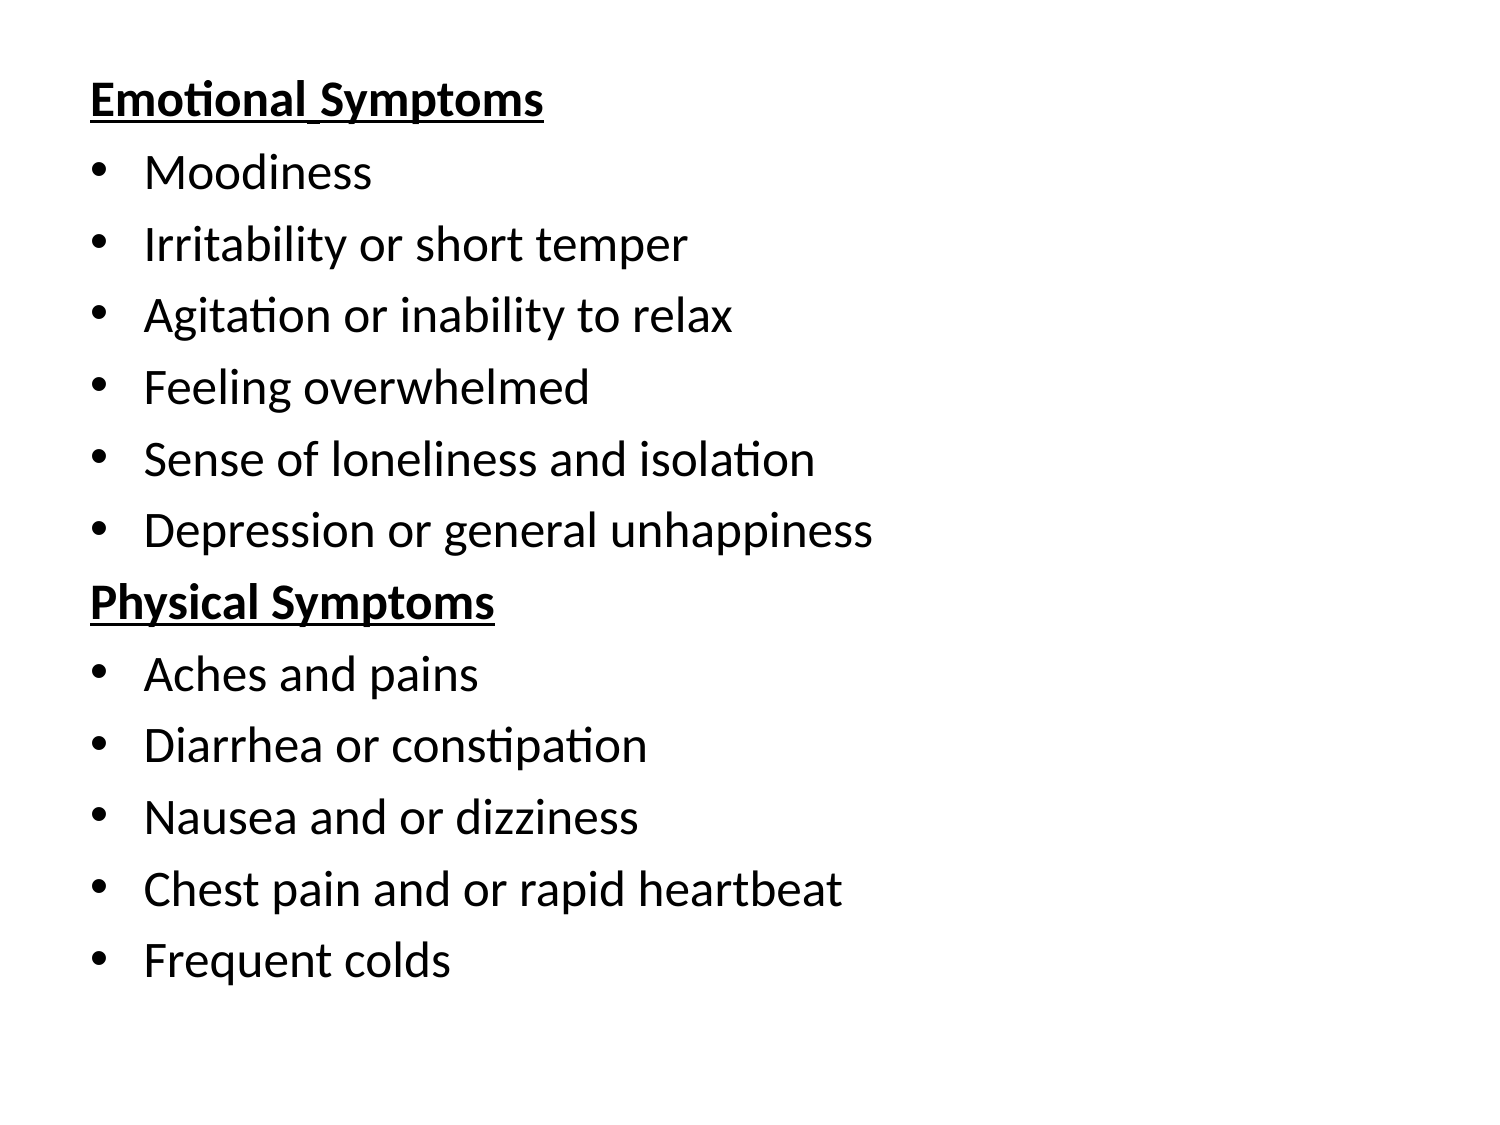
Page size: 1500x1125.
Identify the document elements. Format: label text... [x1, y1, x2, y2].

list Emotional Symptoms Moodiness Irritability or short temper Agitation or inability to relax Feeling overwhelmed Sense of loneliness and isolation Depression or general unhappiness Physical Symptoms Aches and pains Diarrhea or constipation Nausea and or dizziness Chest pain and or rapid heartbeat Frequent colds [75, 50, 1425, 1005]
